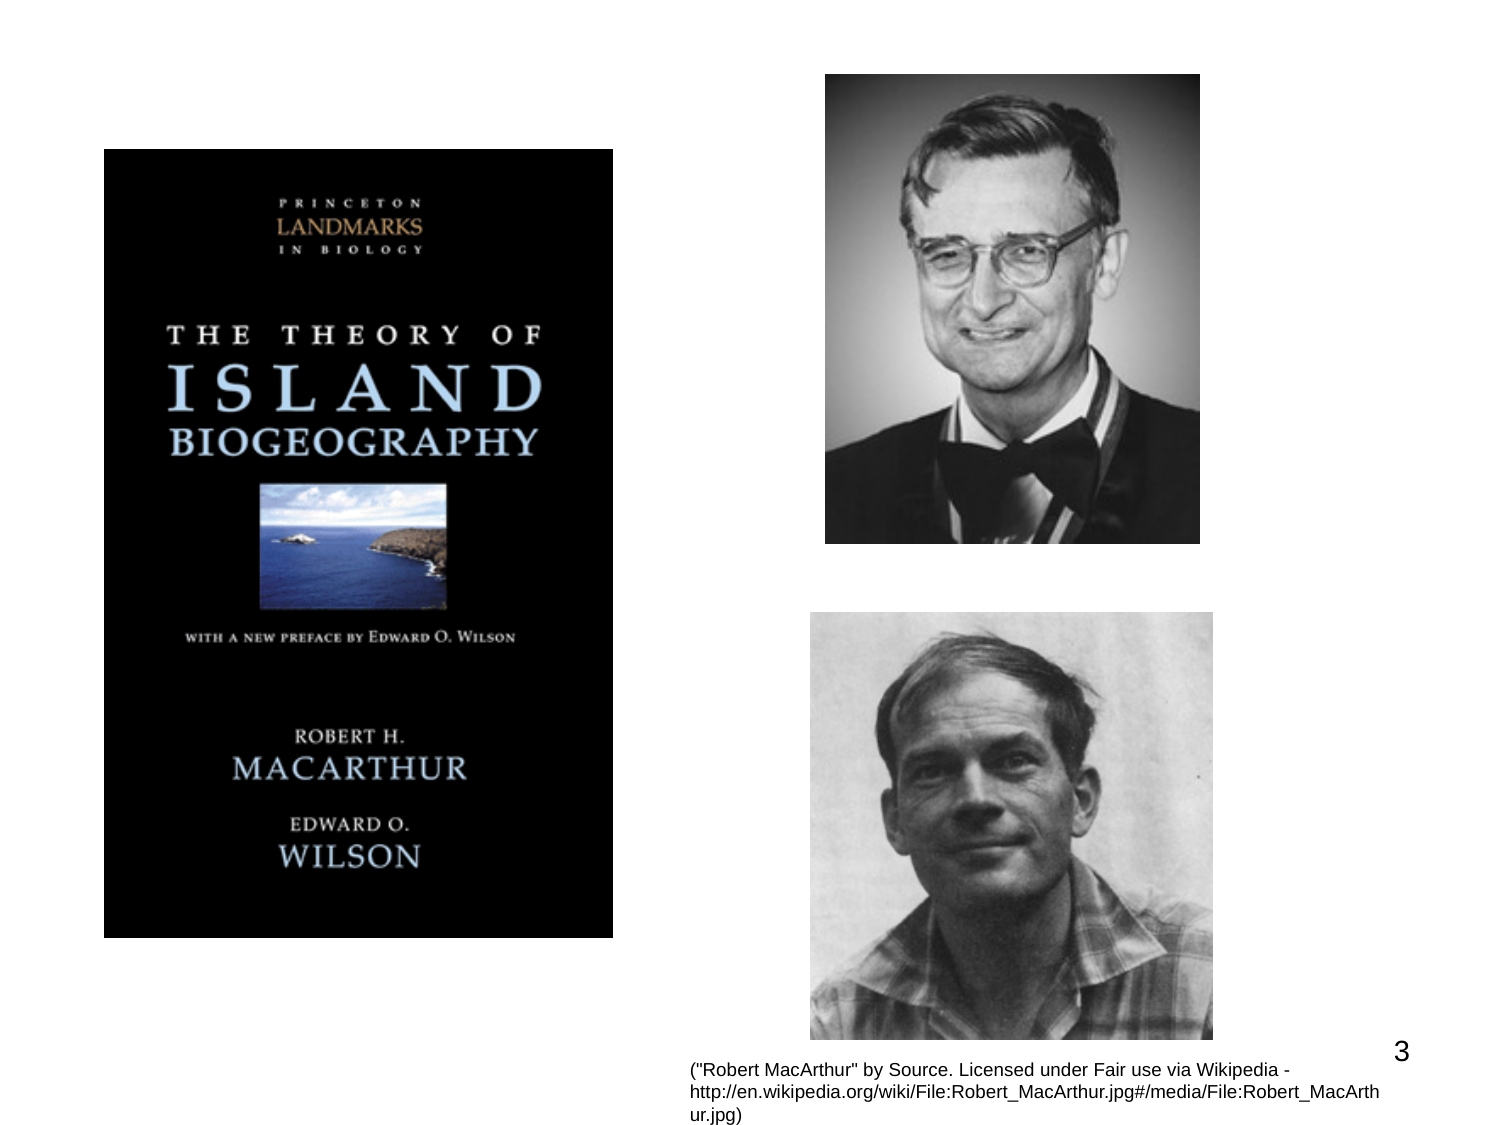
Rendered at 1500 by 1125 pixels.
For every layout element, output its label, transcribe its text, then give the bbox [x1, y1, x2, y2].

slide_number 3 [1074, 1024, 1426, 1103]
picture [824, 74, 1201, 544]
picture [104, 149, 613, 938]
text_box ("Robert MacArthur" by Source. Licensed under Fair use via Wikipedia - http://en.wikipedia.org/wiki/File:Robert_MacArthur.jpg#/media/File:Robert_MacArthur.jpg) [675, 1050, 1400, 1125]
picture [809, 612, 1213, 1040]
